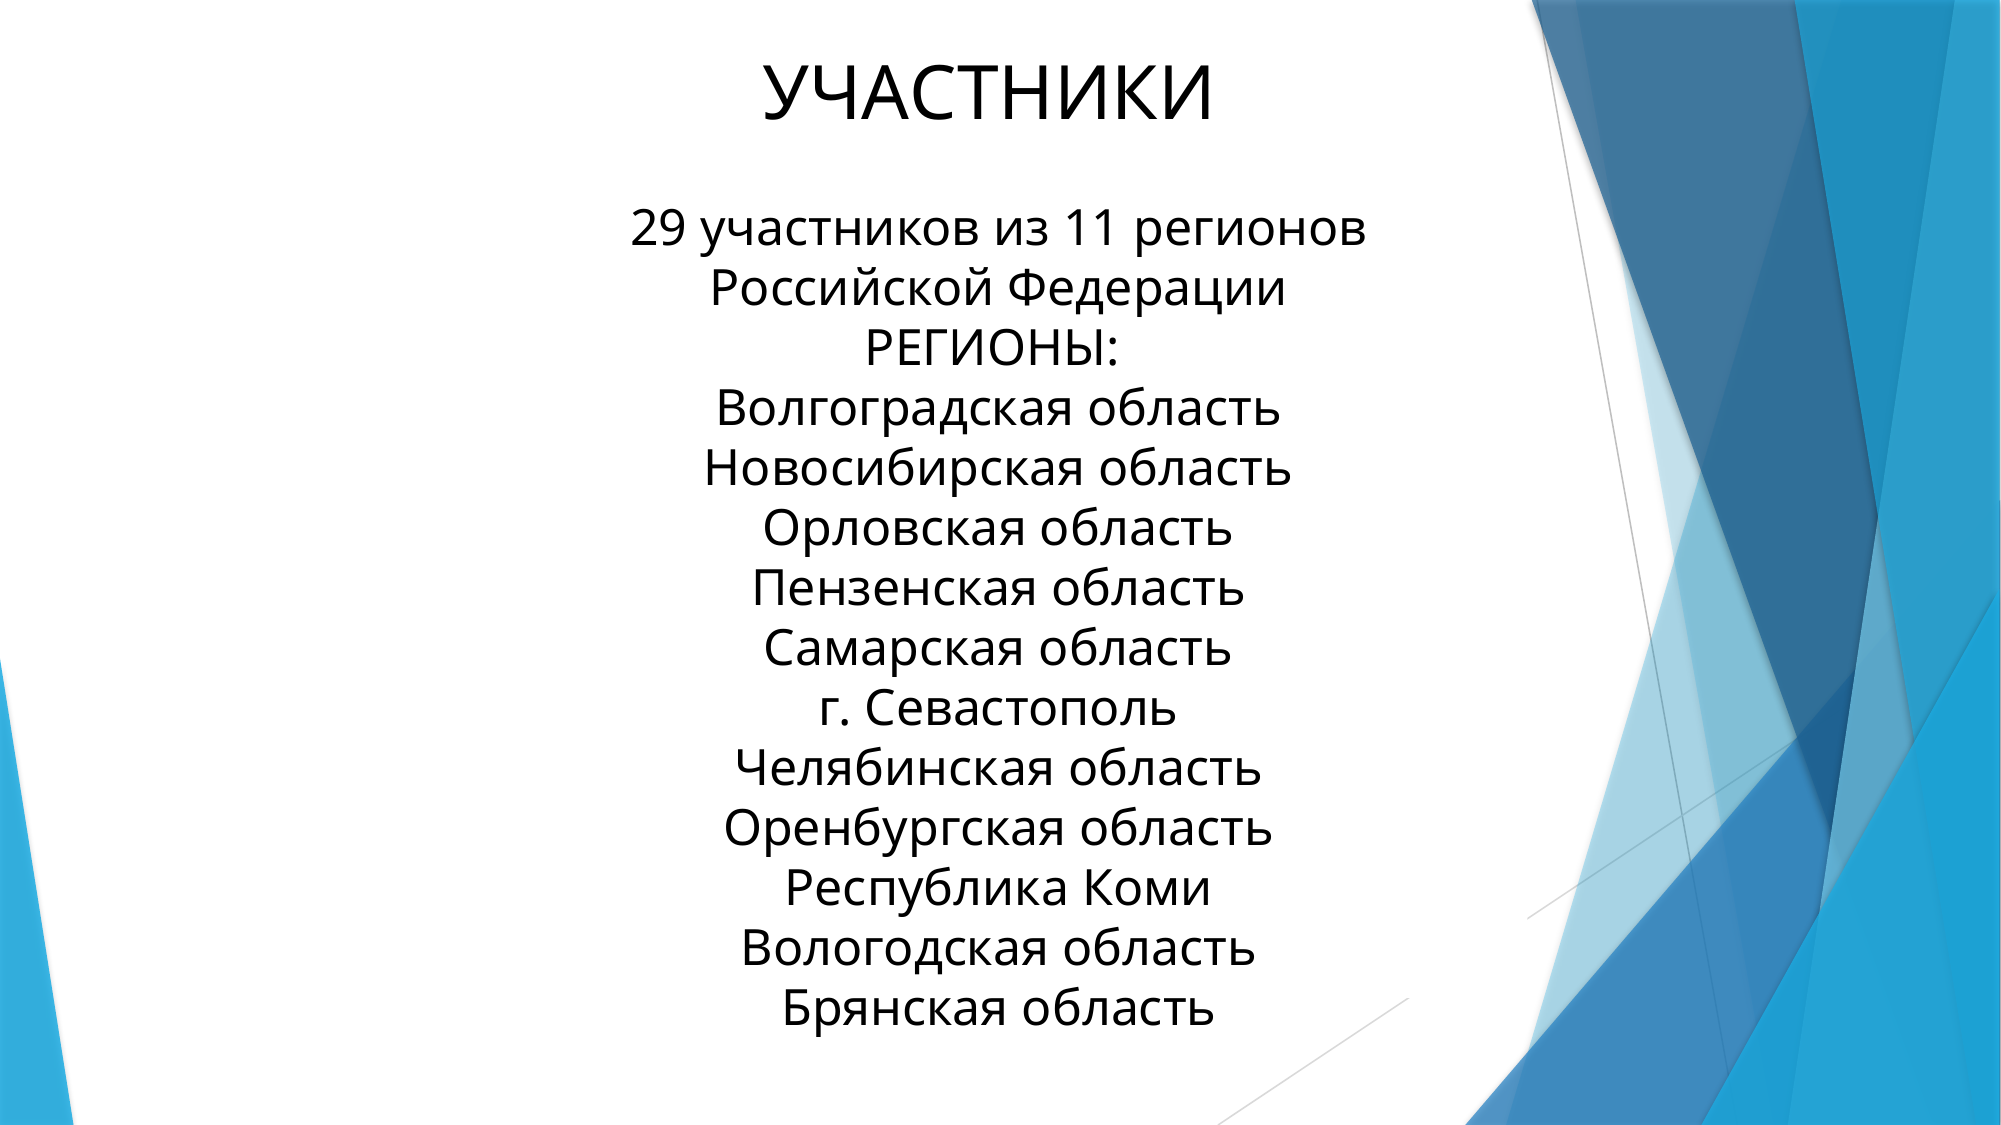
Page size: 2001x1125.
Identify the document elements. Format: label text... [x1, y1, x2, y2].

text_box УЧАСТНИКИ [292, 37, 1706, 156]
text_box 29 участников из 11 регионов Российской Федерации РЕГИОНЫ: Волгоградская область Новосибирская область Орловская область Пензенская область Самарская область г. Севастополь Челябинская область Оренбургская область Республика Коми Вологодская область Брянская область [469, 230, 1529, 999]
